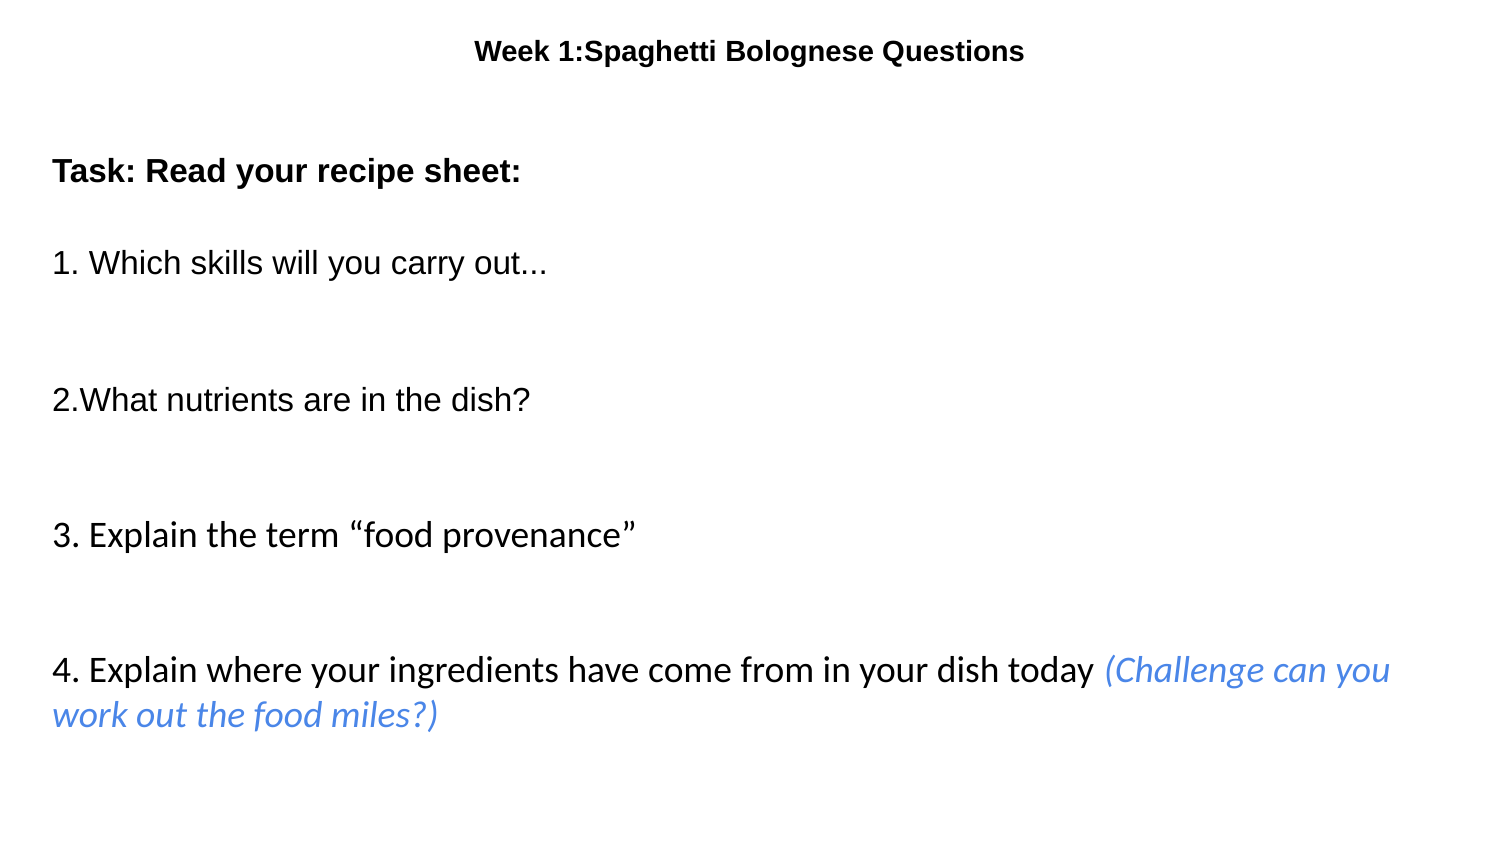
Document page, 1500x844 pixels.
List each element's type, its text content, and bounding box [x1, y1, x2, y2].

text_box Task: Read your recipe sheet: 1. Which skills will you carry out... 2.What nutrients are in the dish? 3. Explain the term “food provenance” 4. Explain where your ingredients have come from in your dish today (Challenge can you work out the food miles?) [37, 187, 1463, 783]
title Week 1:Spaghetti Bolognese Questions [75, 33, 1425, 83]
